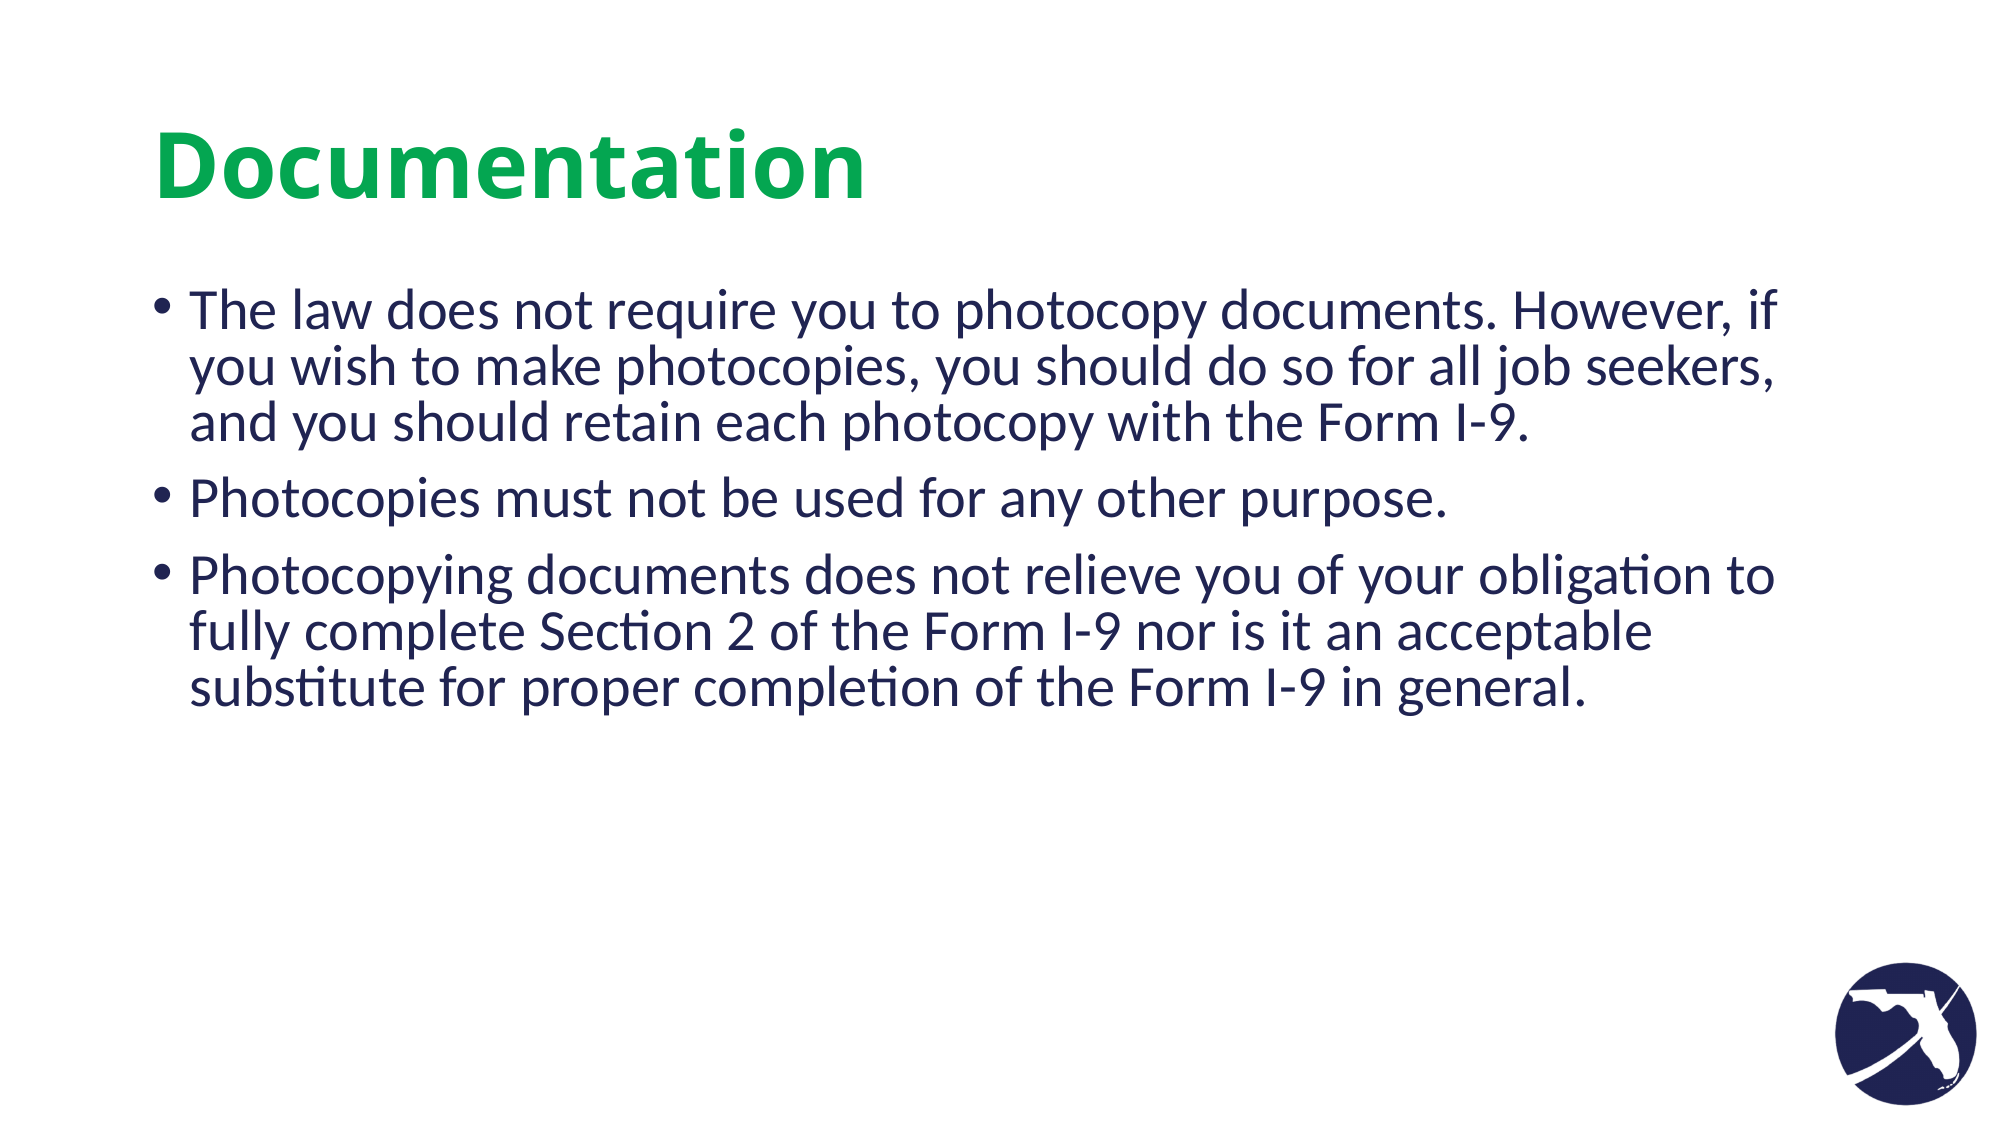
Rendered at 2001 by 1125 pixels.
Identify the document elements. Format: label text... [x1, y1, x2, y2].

text_box The law does not require you to photocopy documents. However, if you wish to make photocopies, you should do so for all job seekers, and you should retain each photocopy with the Form I-9. Photocopies must not be used for any other purpose. Photocopying documents does not relieve you of your obligation to fully complete Section 2 of the Form I-9 nor is it an acceptable substitute for proper completion of the Form I-9 in general. [137, 277, 1863, 1021]
title Documentation [137, 59, 1863, 277]
picture [1834, 961, 1979, 1109]
